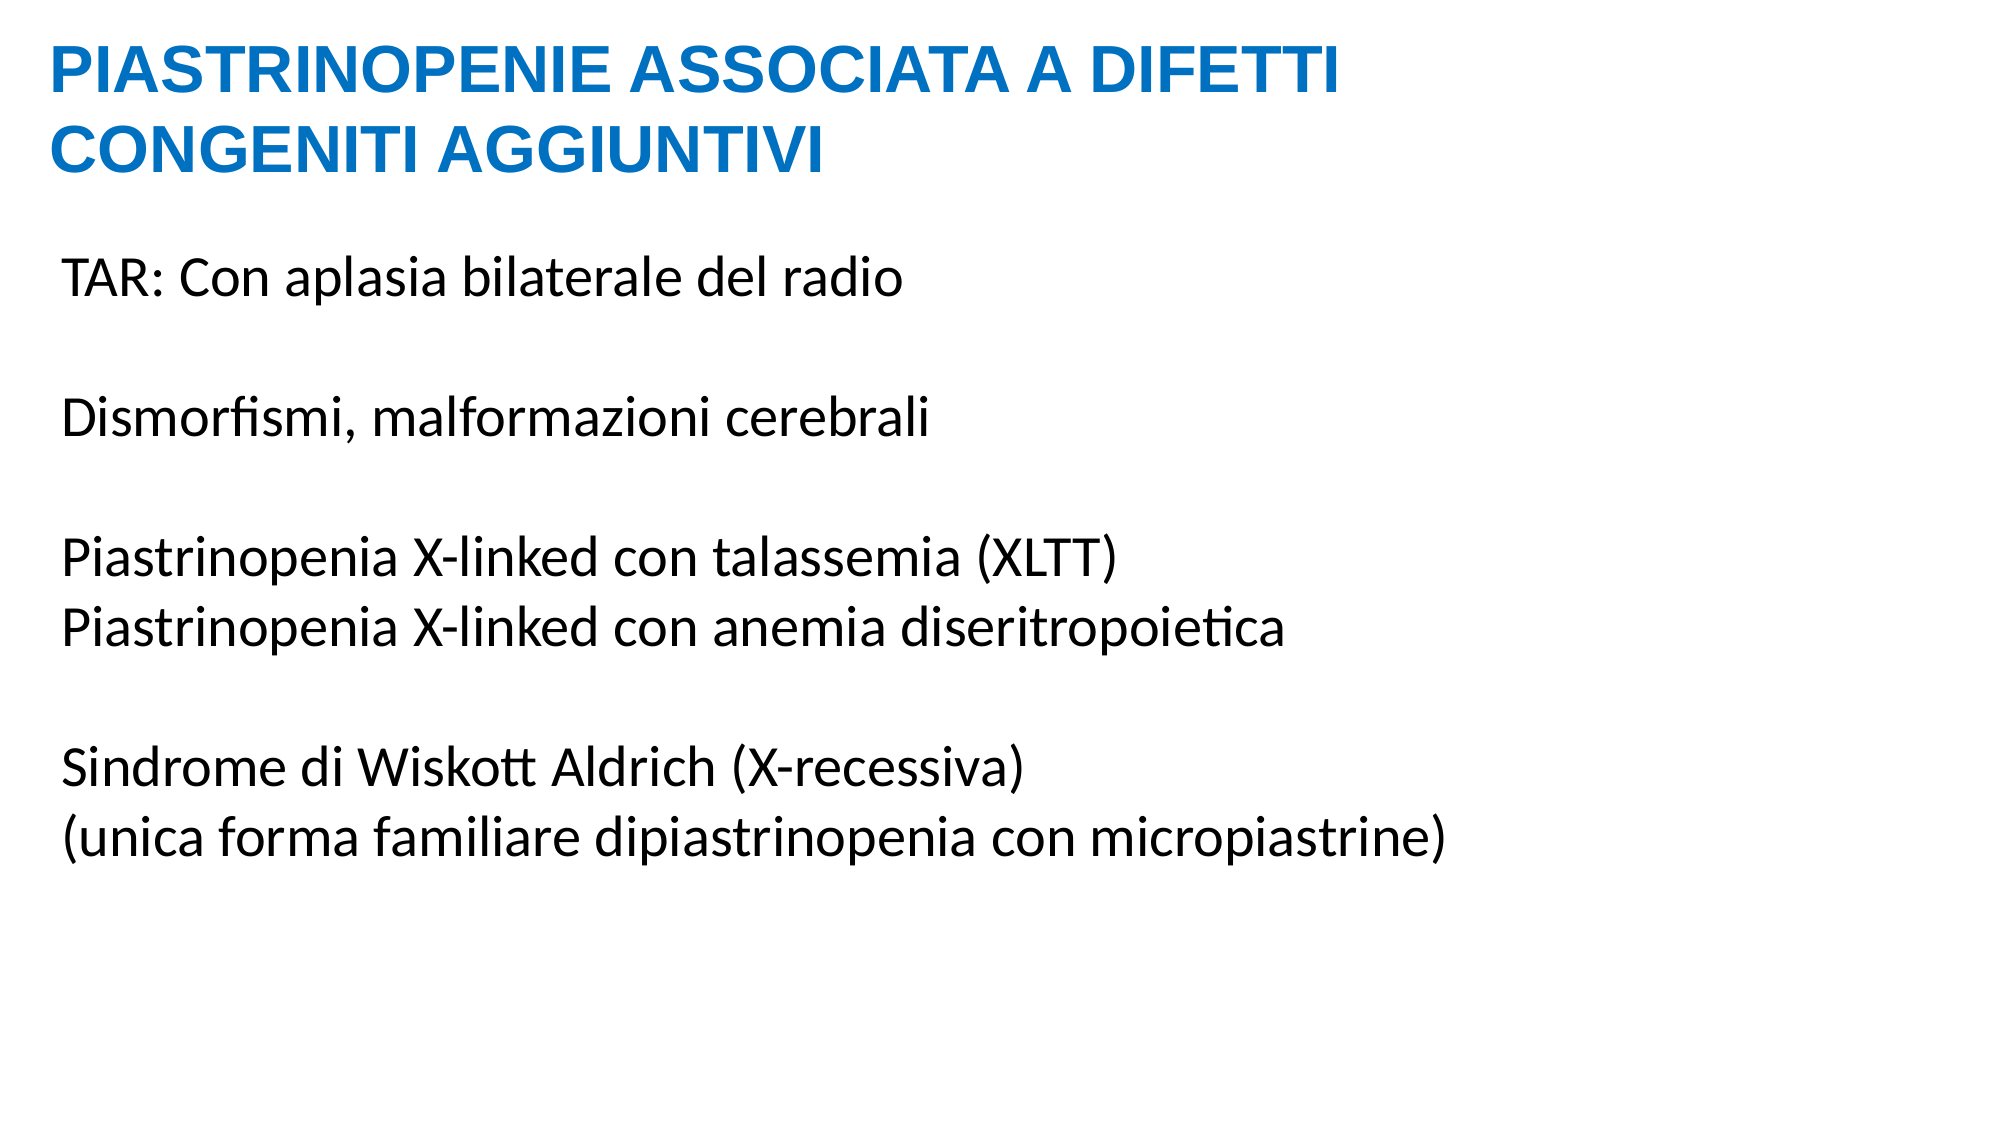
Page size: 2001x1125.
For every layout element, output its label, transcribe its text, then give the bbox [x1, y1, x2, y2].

text_box PIASTRINOPENIE ASSOCIATA A DIFETTI CONGENITI AGGIUNTIVI [34, 18, 1717, 274]
text_box TAR: Con aplasia bilaterale del radio Dismorfismi, malformazioni cerebrali Piastrinopenia X-linked con talassemia (XLTT) Piastrinopenia X-linked con anemia diseritropoietica Sindrome di Wiskott Aldrich (X-recessiva) (unica forma familiare dipiastrinopenia con micropiastrine) [46, 230, 1981, 876]
